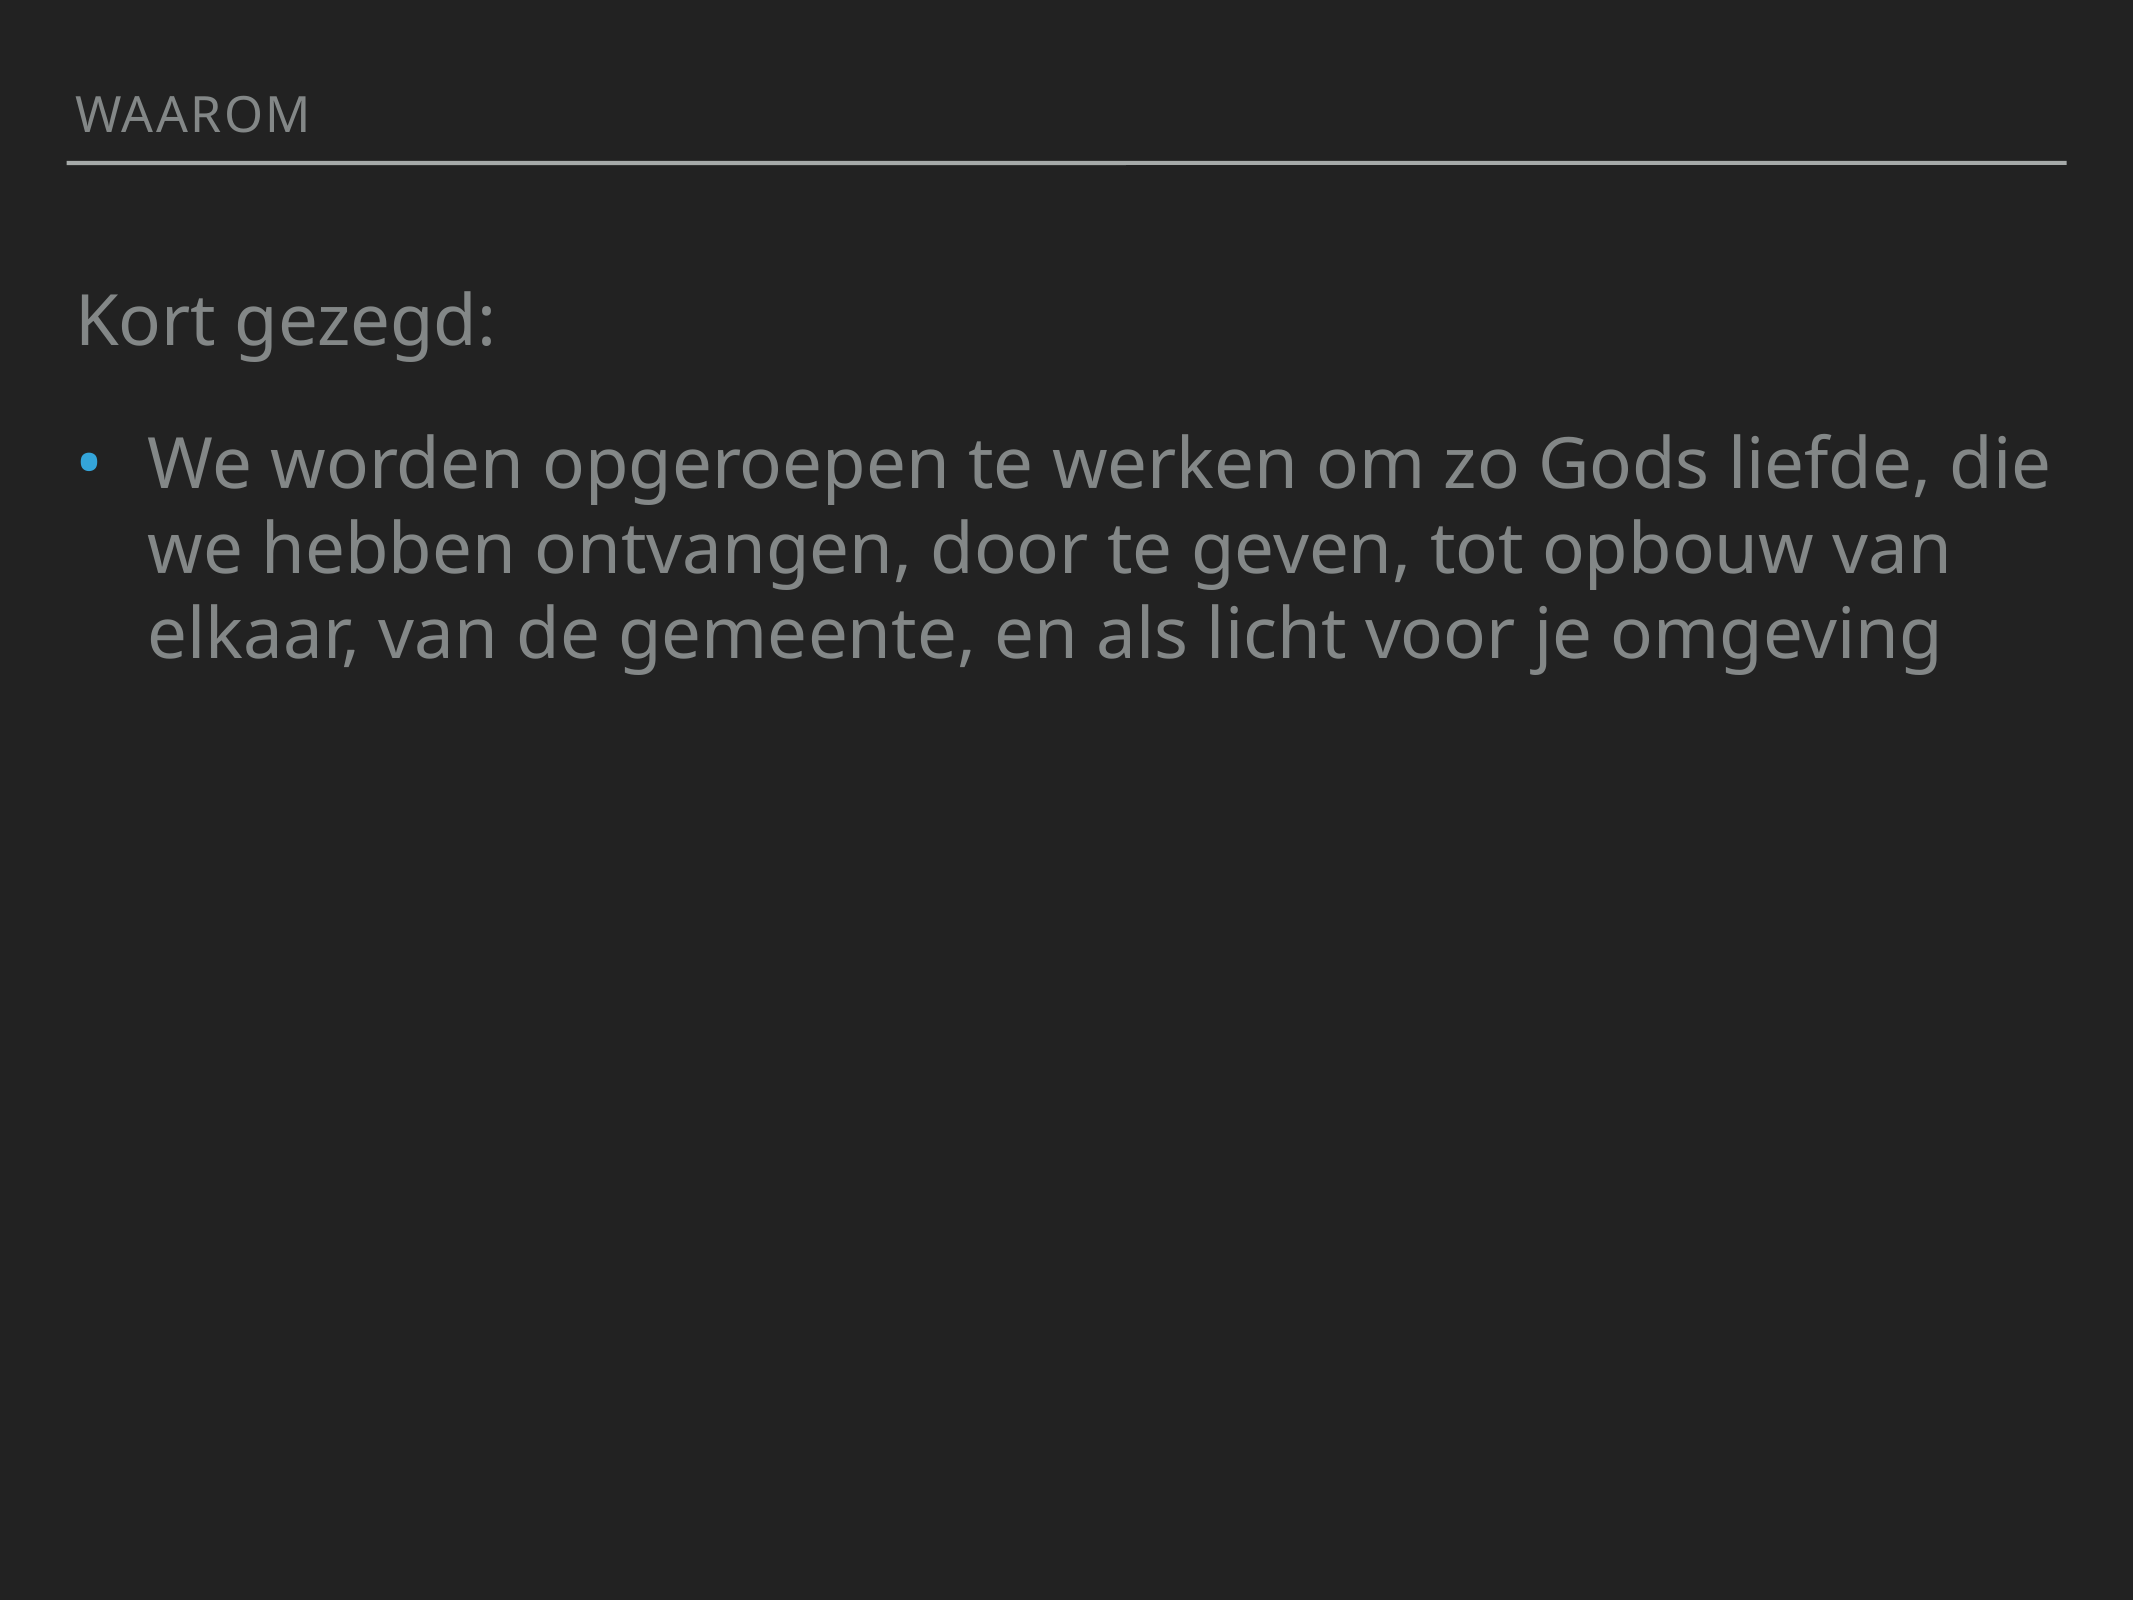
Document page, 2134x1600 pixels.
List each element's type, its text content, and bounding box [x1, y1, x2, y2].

list Kort gezegd: We worden opgeroepen te werken om zo Gods liefde, die we hebben ontvangen, door te geven, tot opbouw van elkaar, van de gemeente, en als licht voor je omgeving [66, 266, 2068, 1453]
list Waarom [66, 74, 1901, 151]
